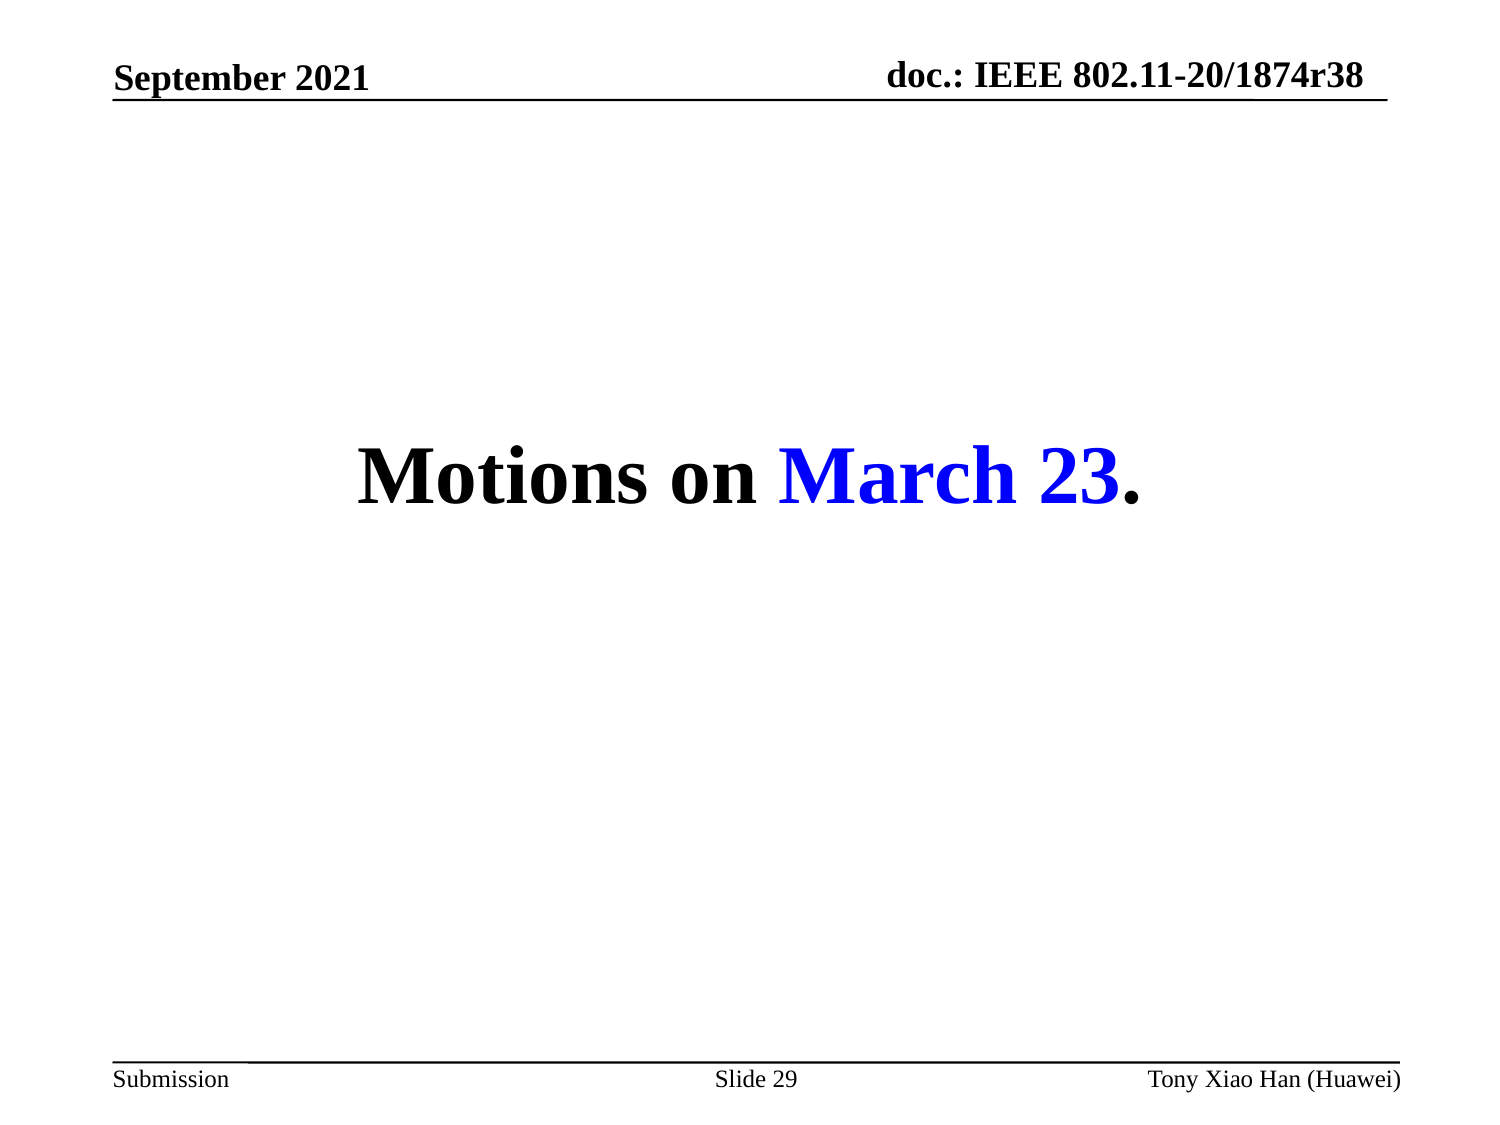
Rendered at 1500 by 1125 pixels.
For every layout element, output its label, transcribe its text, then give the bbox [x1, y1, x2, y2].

text_box Motions on March 23. [112, 412, 1388, 950]
slide_number Slide 29 [712, 1061, 800, 1093]
footer Tony Xiao Han (Huawei) [999, 1061, 1402, 1093]
